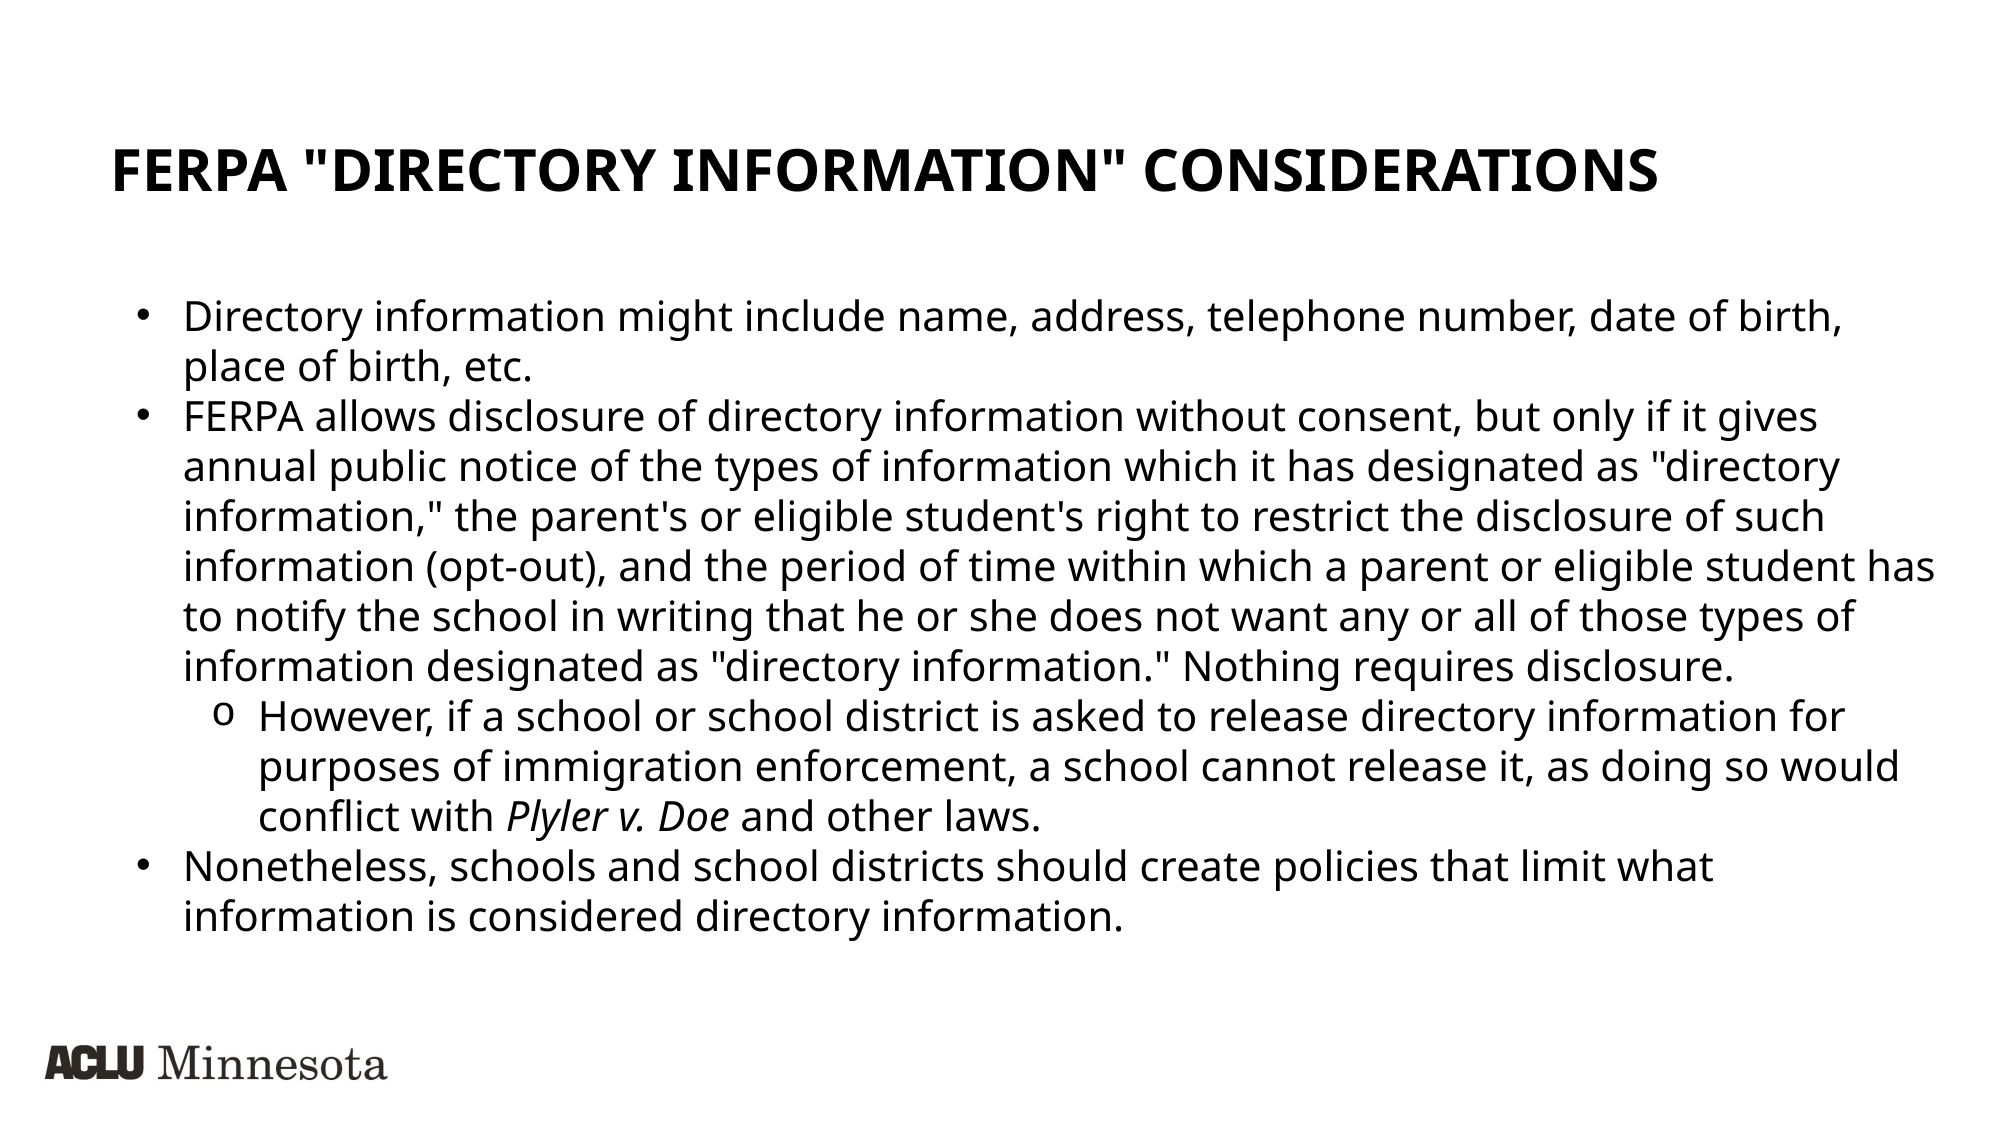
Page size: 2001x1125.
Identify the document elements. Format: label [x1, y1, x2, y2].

list [0, 0, 2000, 1125]
